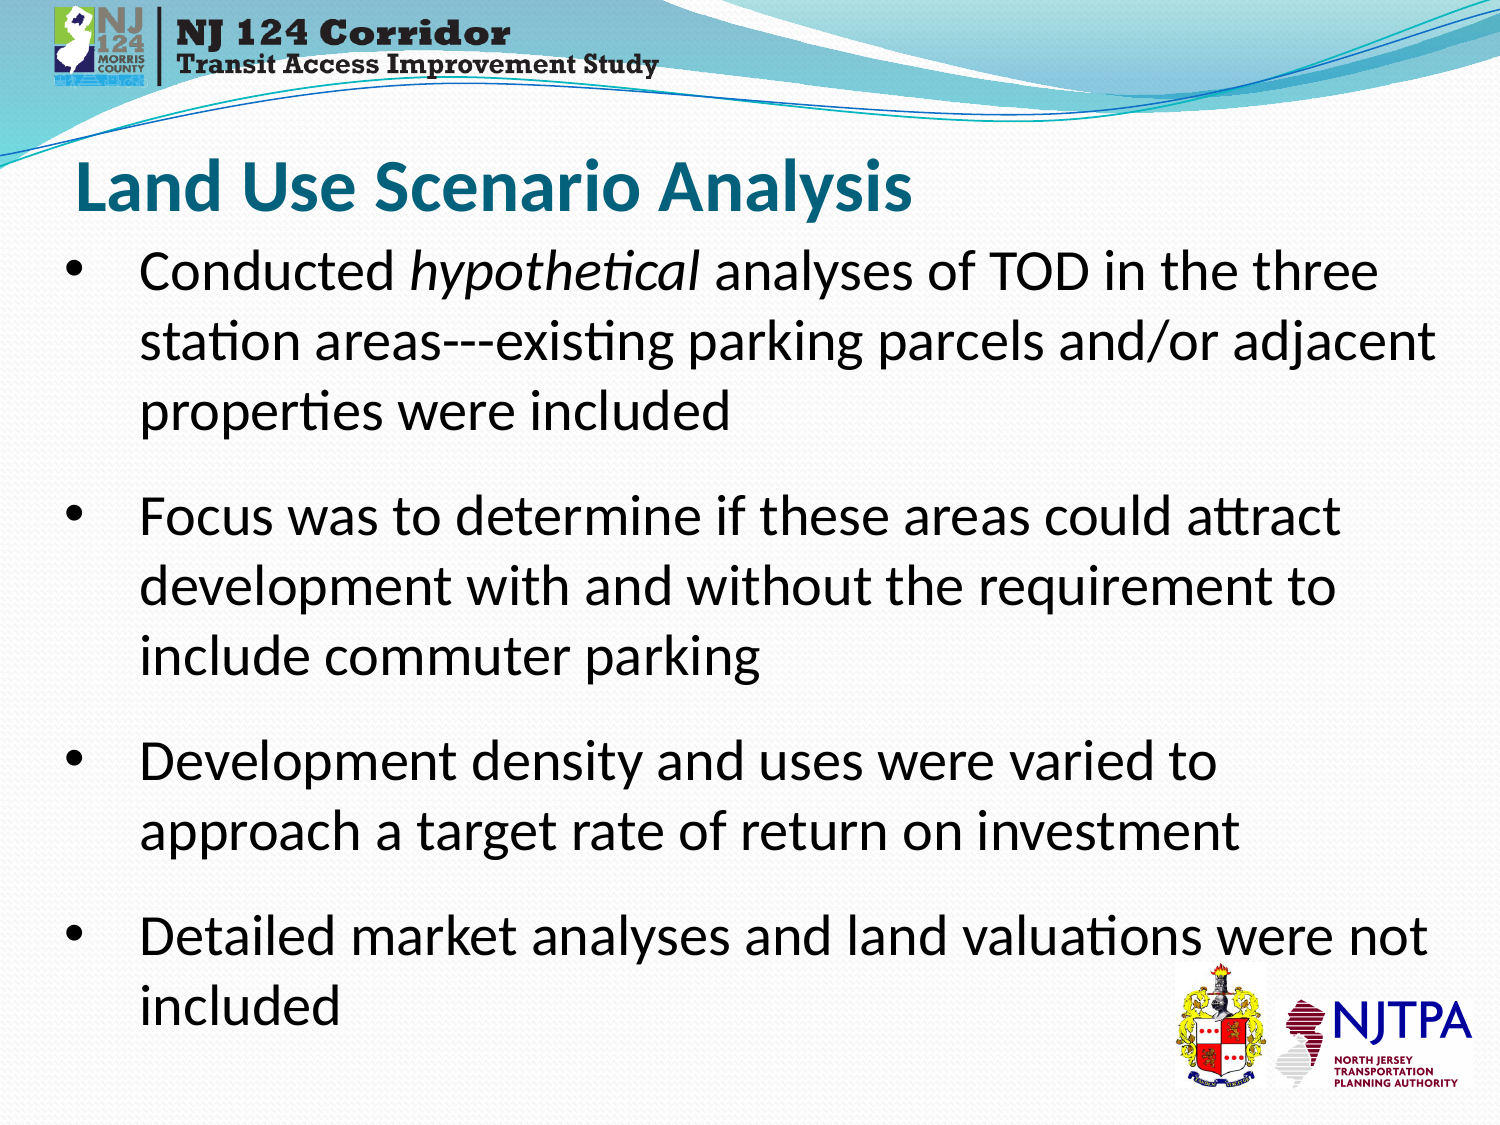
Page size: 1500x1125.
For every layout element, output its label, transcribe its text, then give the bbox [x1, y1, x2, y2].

picture [49, 0, 663, 90]
text_box Conducted hypothetical analyses of TOD in the three station areas---existing parking parcels and/or adjacent properties were included Focus was to determine if these areas could attract development with and without the requirement to include commuter parking Development density and uses were varied to approach a target rate of return on investment Detailed market analyses and land valuations were not included [49, 224, 1463, 1045]
title Land Use Scenario Analysis [74, 112, 1438, 224]
picture [1274, 999, 1473, 1089]
picture [1174, 962, 1267, 1088]
text_box [87, 187, 1463, 428]
